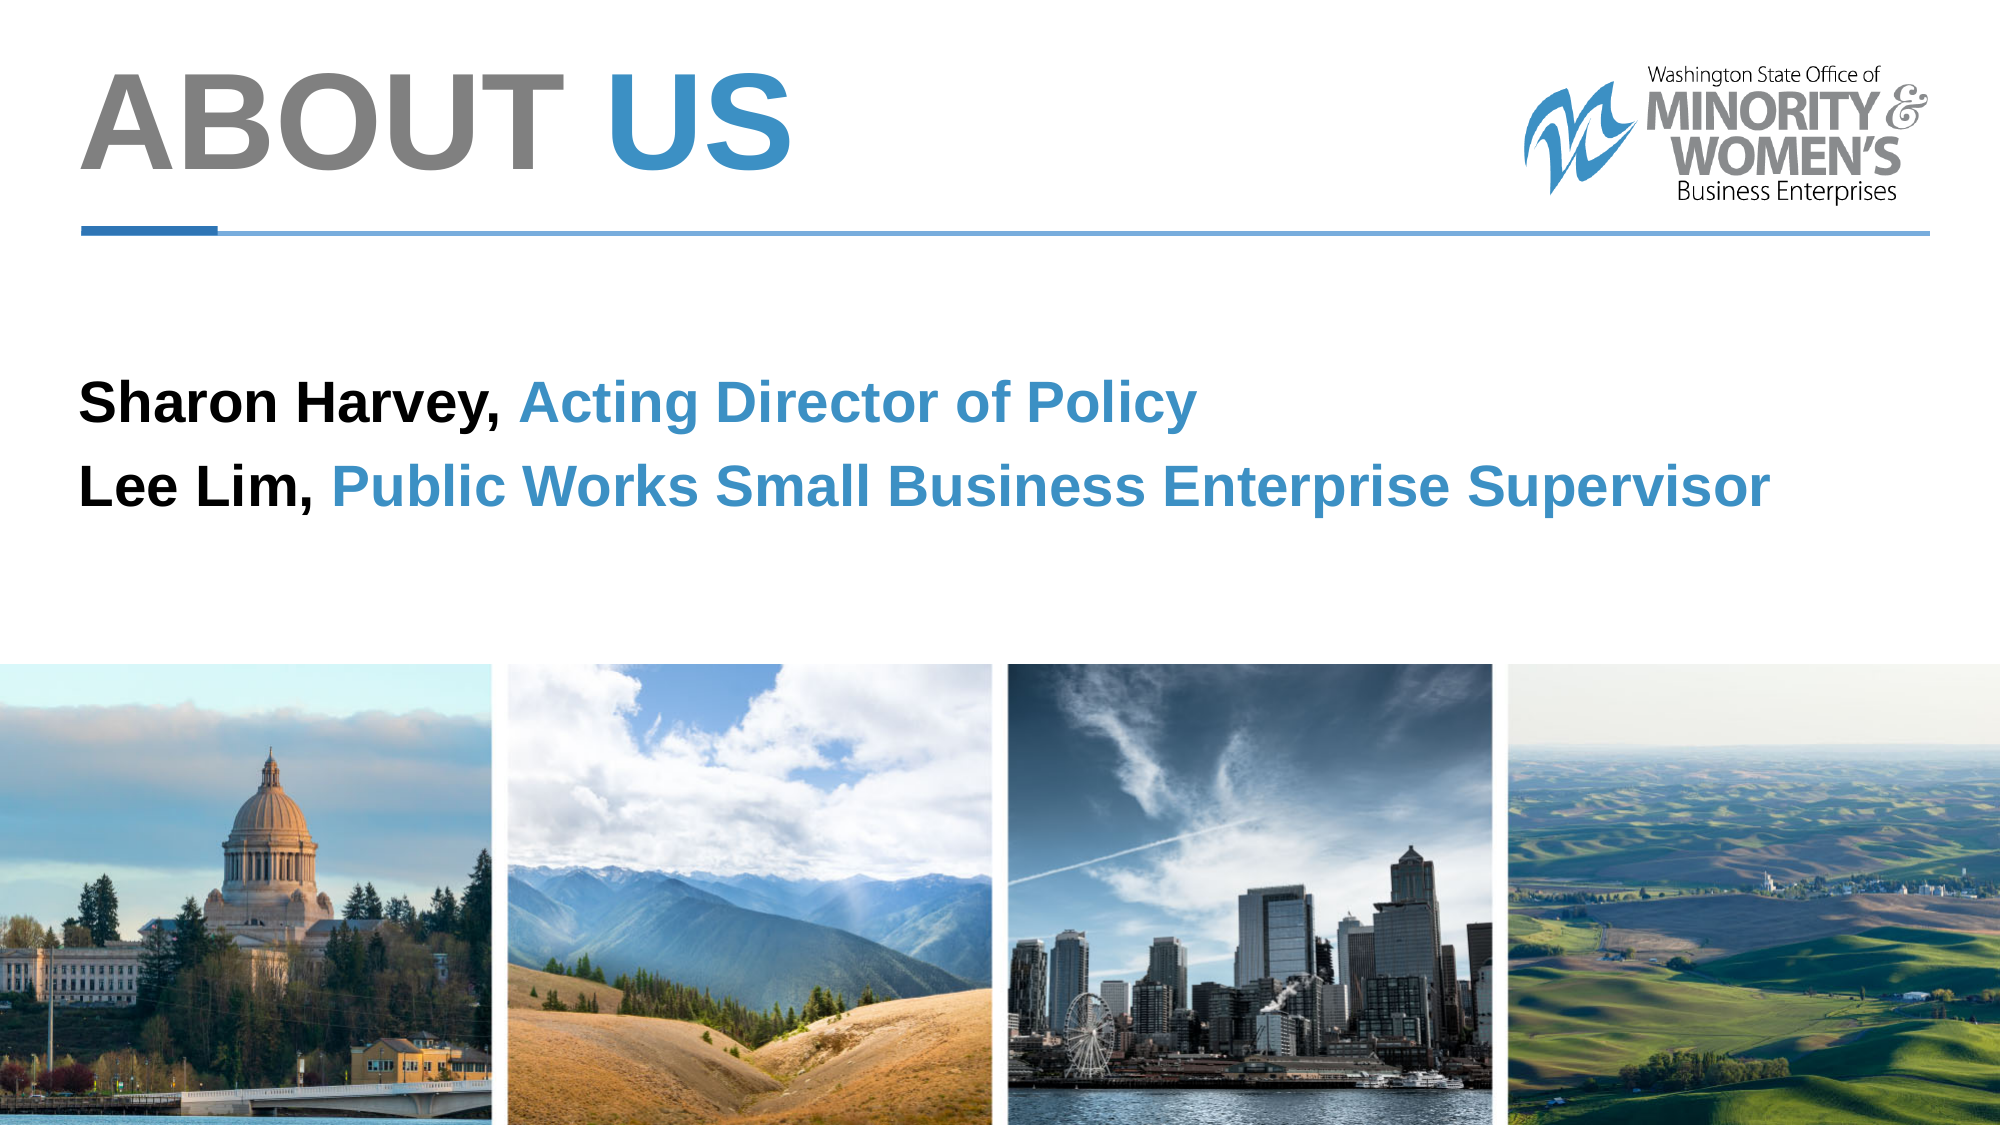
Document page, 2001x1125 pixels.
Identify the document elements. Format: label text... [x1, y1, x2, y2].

title ABOUT US [62, 65, 870, 185]
picture [0, 664, 2000, 1125]
picture [1520, 62, 1931, 208]
list Sharon Harvey, Acting Director of Policy Lee Lim, Public Works Small Business Enterprise Supervisor [64, 261, 1931, 631]
text_box [80, 225, 219, 236]
